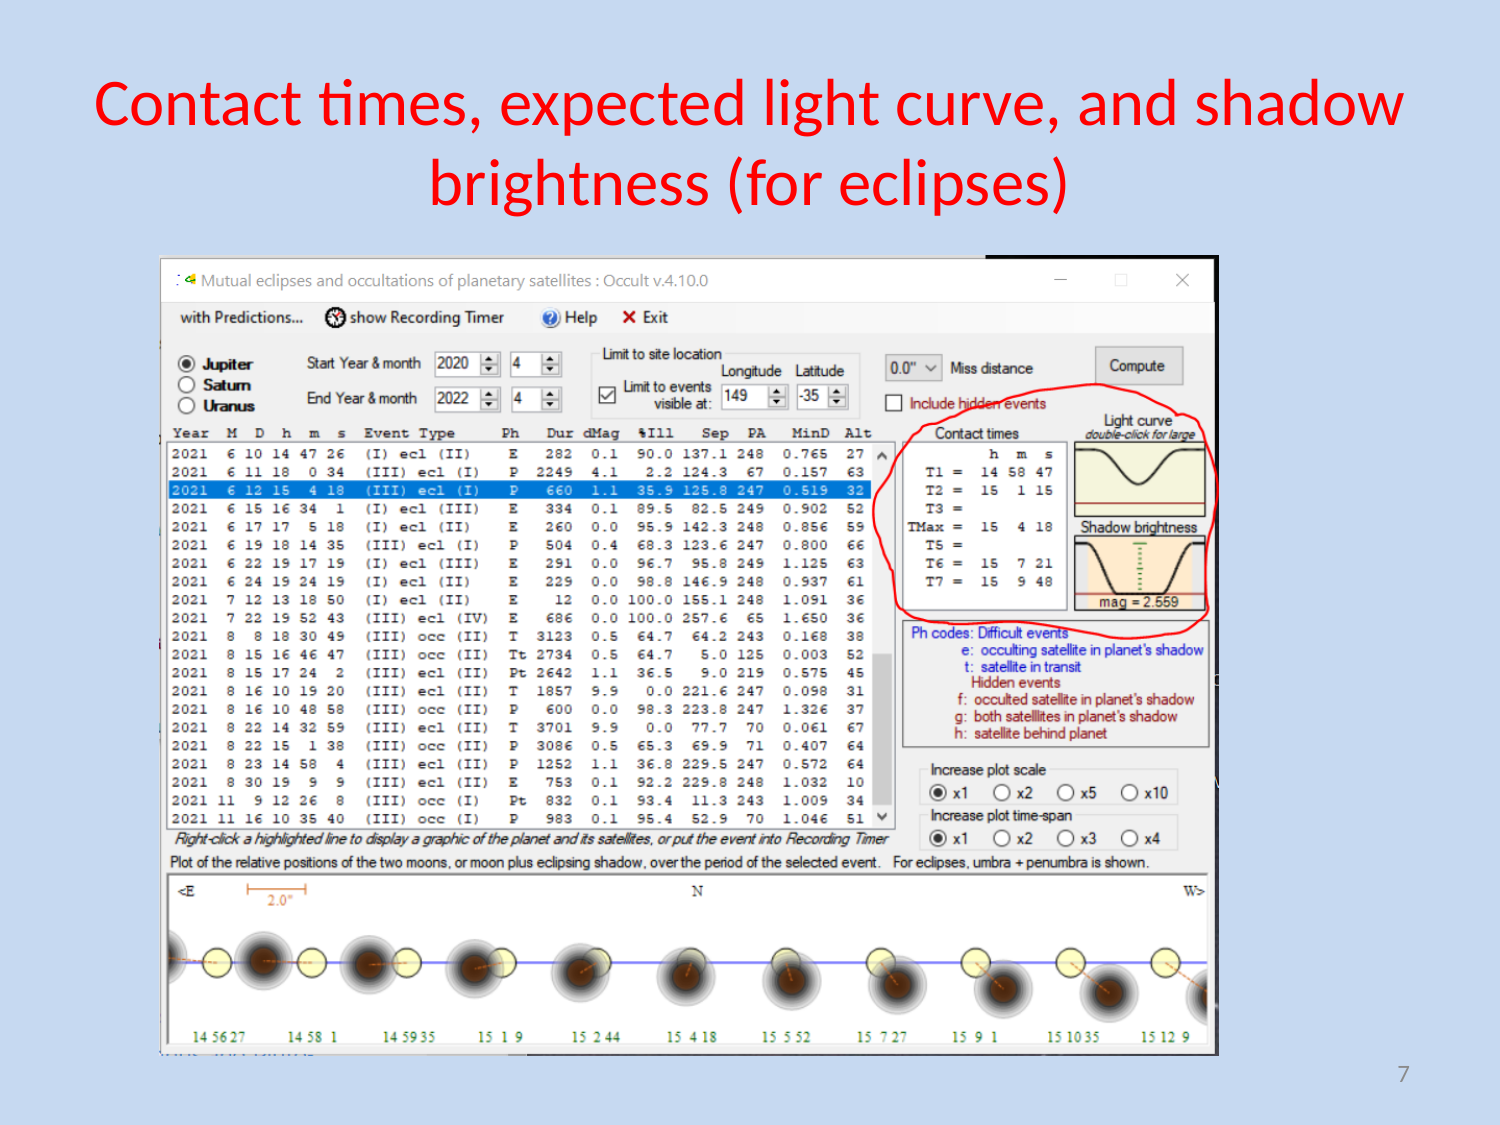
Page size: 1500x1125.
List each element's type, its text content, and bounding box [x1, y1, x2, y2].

title Contact times, expected light curve, and shadow brightness (for eclipses) [75, 45, 1425, 233]
slide_number 7 [1074, 1042, 1425, 1103]
picture [159, 255, 1219, 1056]
